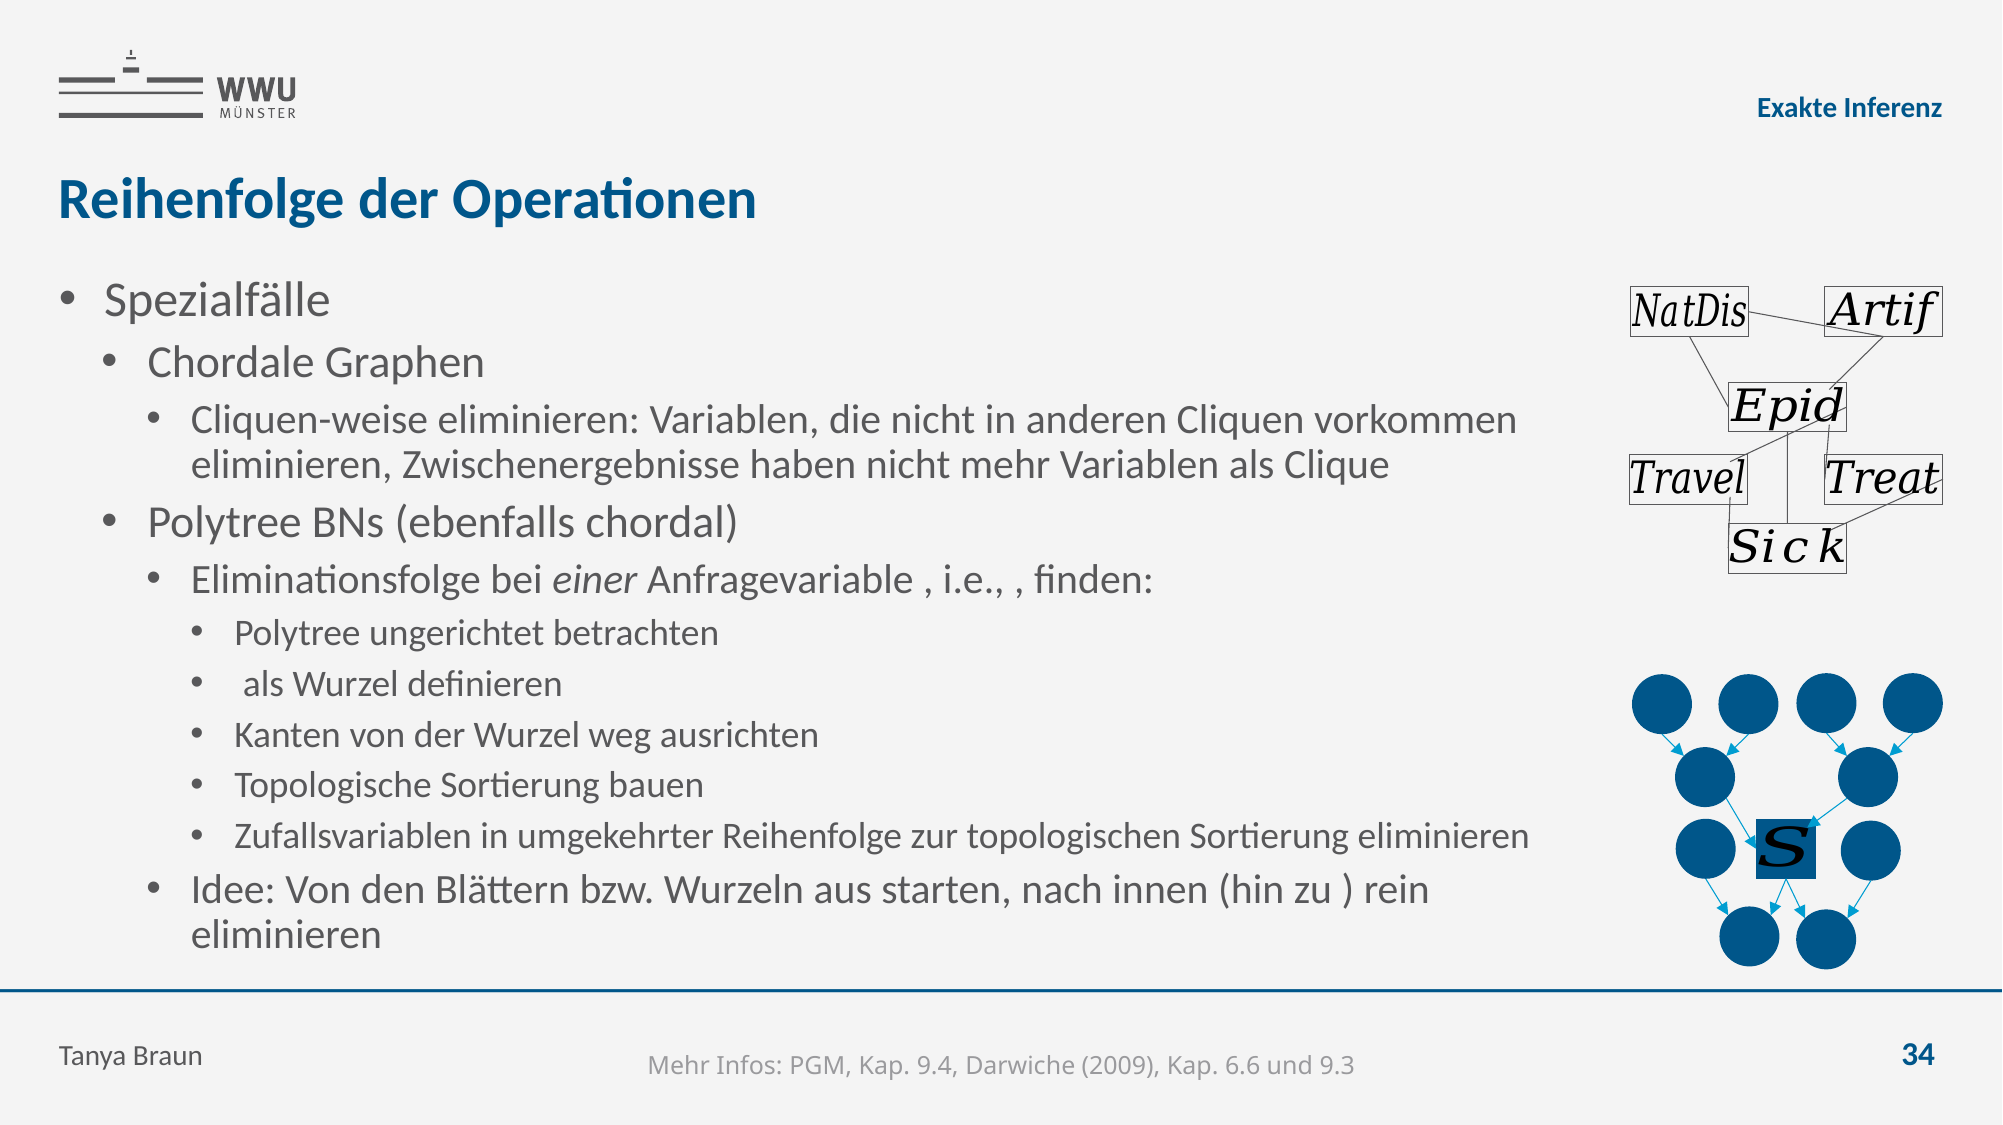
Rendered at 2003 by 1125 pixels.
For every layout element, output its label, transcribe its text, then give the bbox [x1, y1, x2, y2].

slide_number Exakte Inferenz [590, 63, 1943, 123]
footer Tanya Braun [59, 1012, 1442, 1072]
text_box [1631, 673, 1943, 970]
slide_number 34 [1824, 1012, 1943, 1072]
text_box Mehr Infos: PGM, Kap. 9.4, Darwiche (2009), Kap. 6.6 und 9.3 [631, 1042, 1371, 1087]
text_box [1629, 286, 1944, 574]
title Reihenfolge der Operationen [59, 148, 1943, 243]
